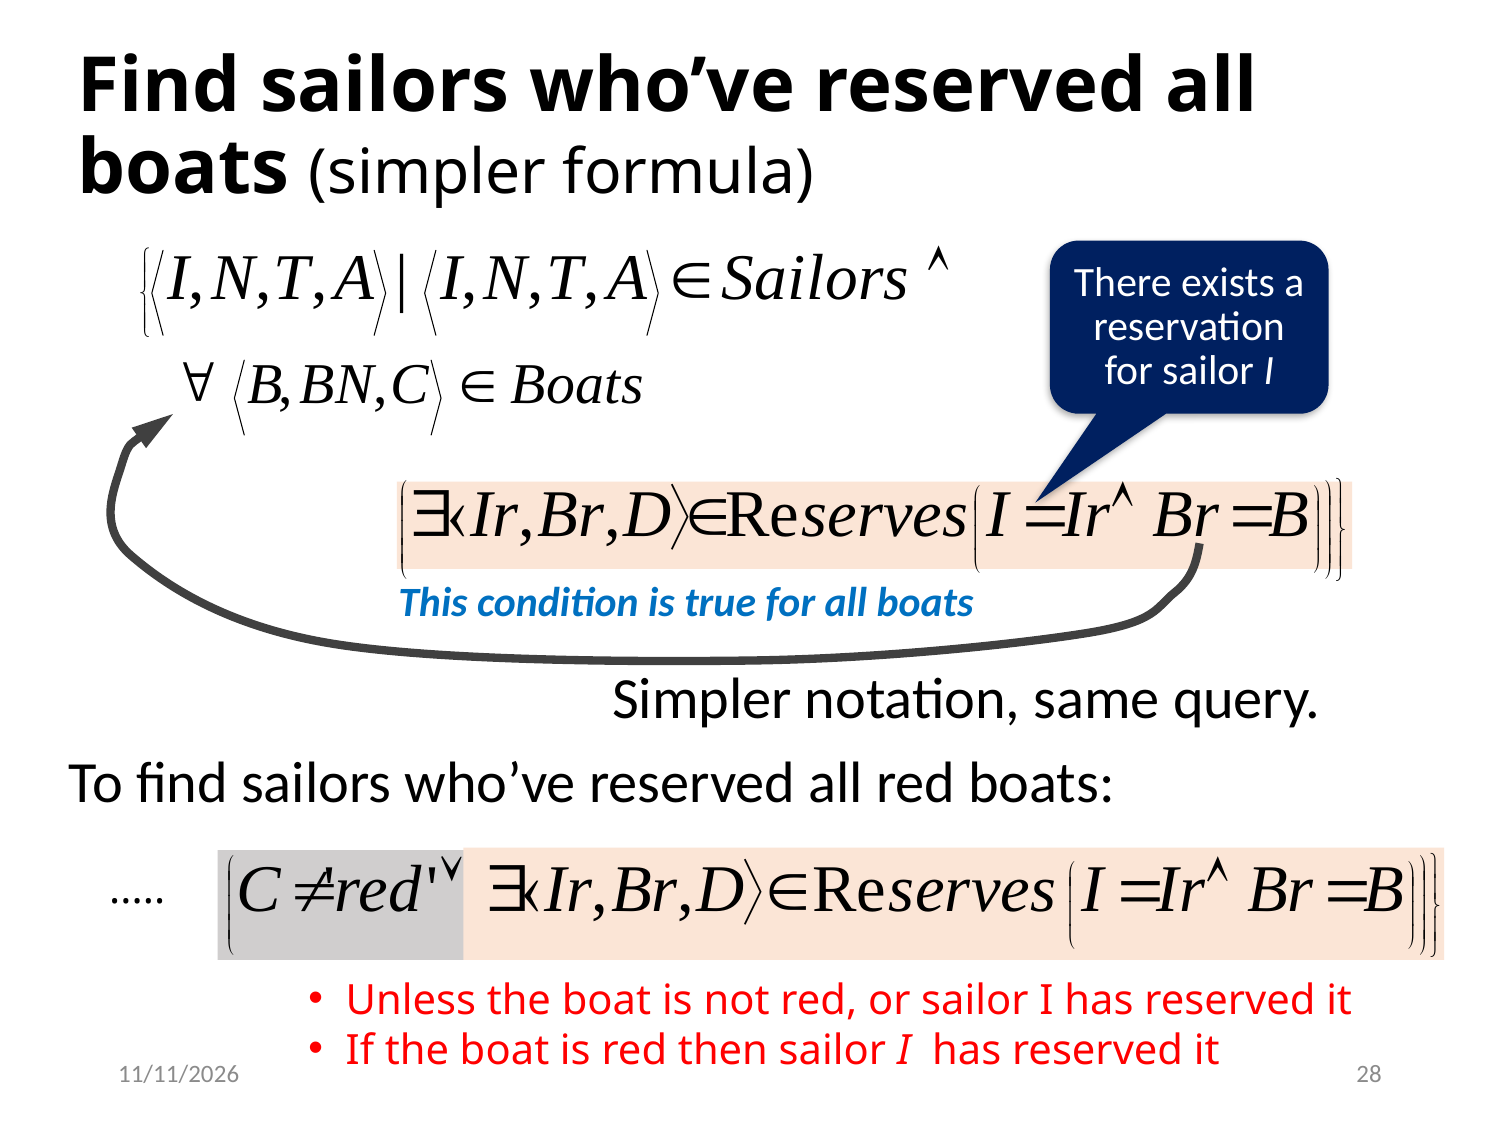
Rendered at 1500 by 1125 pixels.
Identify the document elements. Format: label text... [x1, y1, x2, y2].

text_box Unless the boat is not red, or sailor I has reserved it If the boat is red then sailor I has reserved it [293, 965, 1368, 1080]
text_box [134, 242, 1282, 380]
slide_number 28 [1059, 1042, 1397, 1103]
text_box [396, 473, 1351, 586]
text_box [222, 849, 1446, 962]
text_box [110, 414, 1182, 662]
text_box This condition is true for all boats [383, 567, 989, 633]
list Simpler notation, same query. To find sailors who’ve reserved all red boats: [54, 661, 1500, 1012]
text_box There exists a reservation for sailor I [1049, 240, 1329, 473]
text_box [171, 354, 730, 480]
text_box ..... [94, 855, 181, 920]
title Find sailors who’ve reserved all boats (simpler formula) [62, 37, 1438, 219]
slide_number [103, 1042, 441, 1103]
